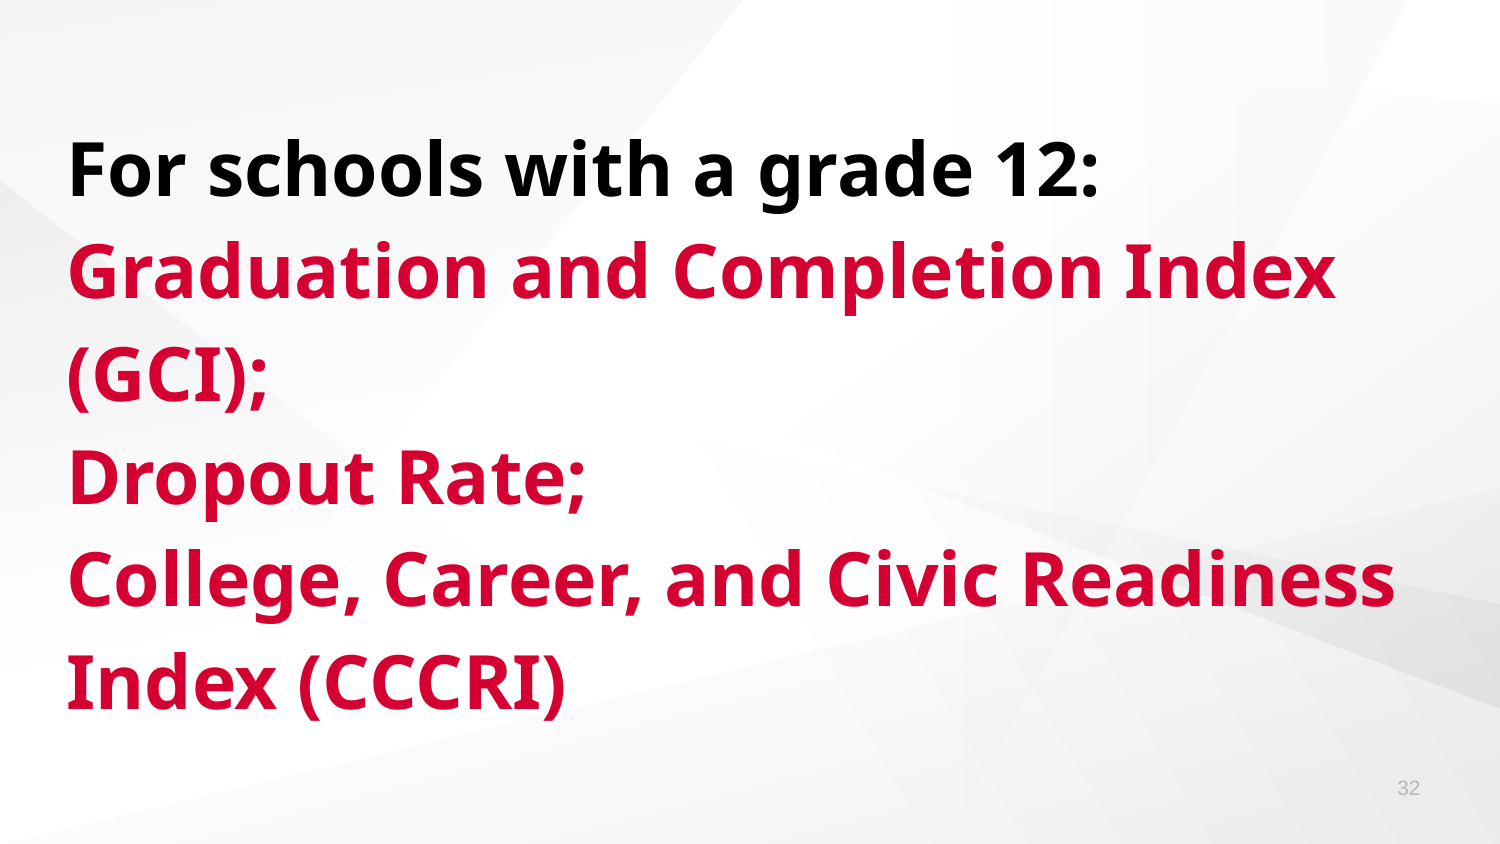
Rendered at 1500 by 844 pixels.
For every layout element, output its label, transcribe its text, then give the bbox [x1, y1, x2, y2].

title For schools with a grade 12: Graduation and Completion Index (GCI); Dropout Rate; College, Career, and Civic Readiness Index (CCCRI) [51, 352, 1449, 481]
picture [0, 0, 1500, 844]
slide_number 32 [1382, 754, 1473, 819]
